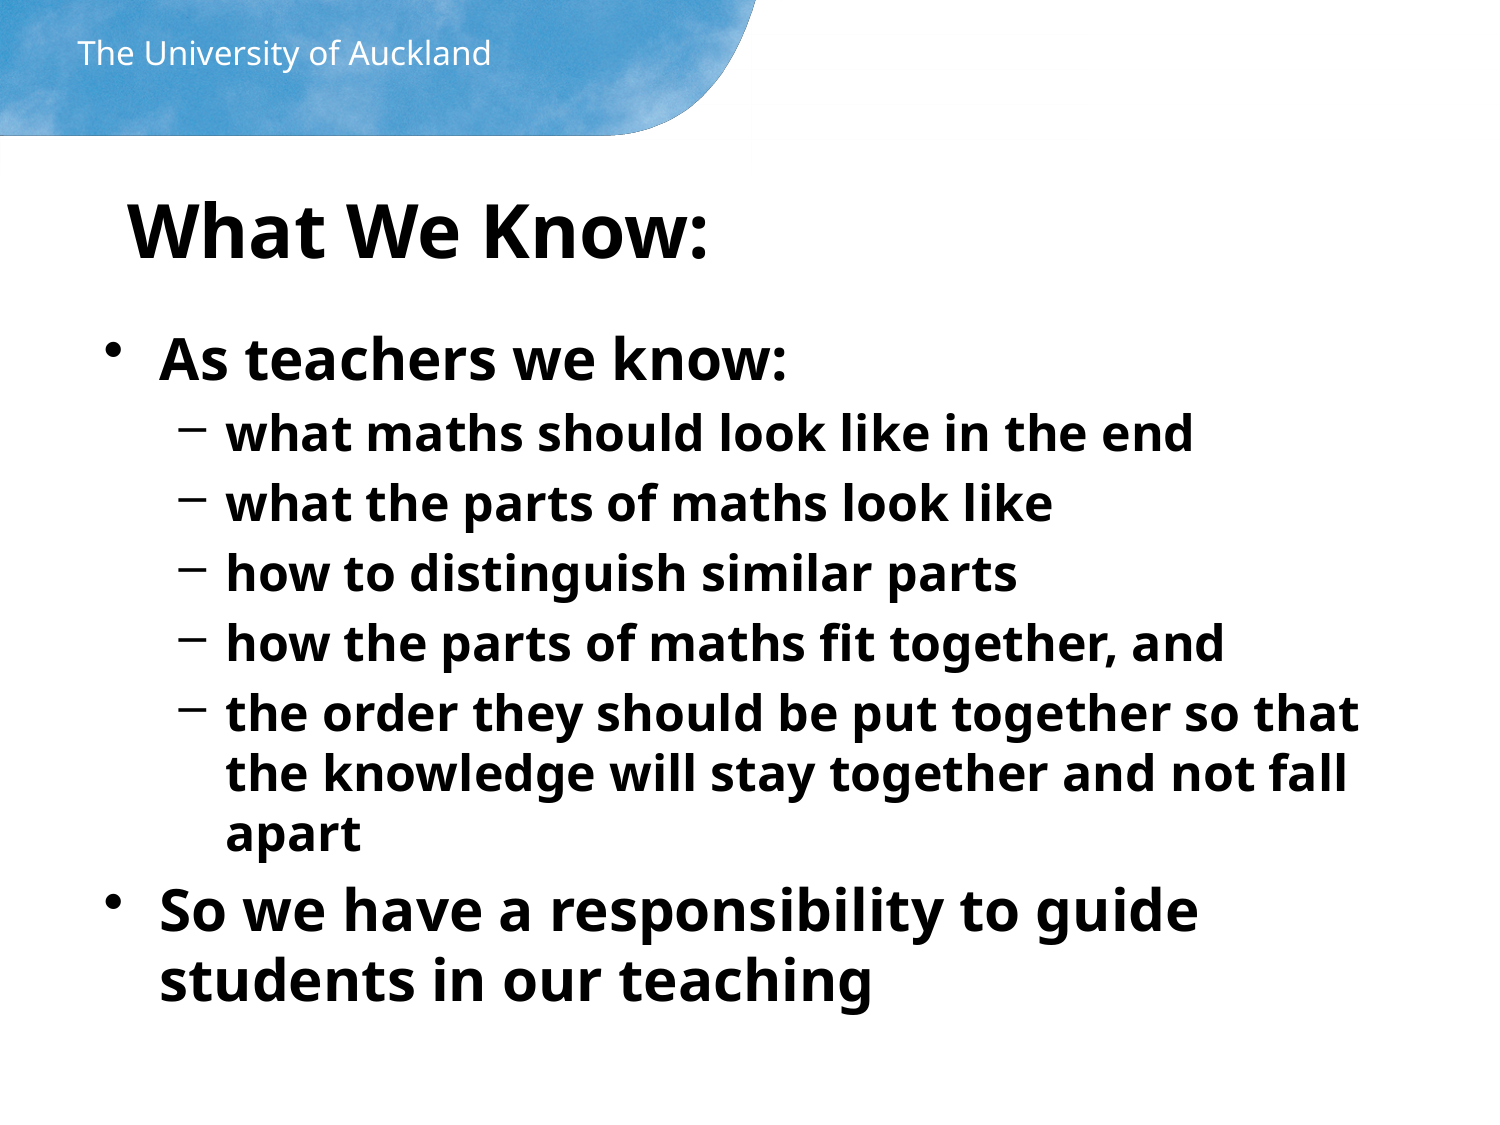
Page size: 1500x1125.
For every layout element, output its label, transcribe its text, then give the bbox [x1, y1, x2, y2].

title What We Know: [112, 172, 1388, 286]
list As teachers we know: what maths should look like in the end what the parts of maths look like how to distinguish similar parts how the parts of maths fit together, and the order they should be put together so that the knowledge will stay together and not fall apart So we have a responsibility to guide students in our teaching [88, 314, 1376, 927]
picture [0, 0, 1500, 175]
text_box The University of Auckland [62, 24, 563, 80]
